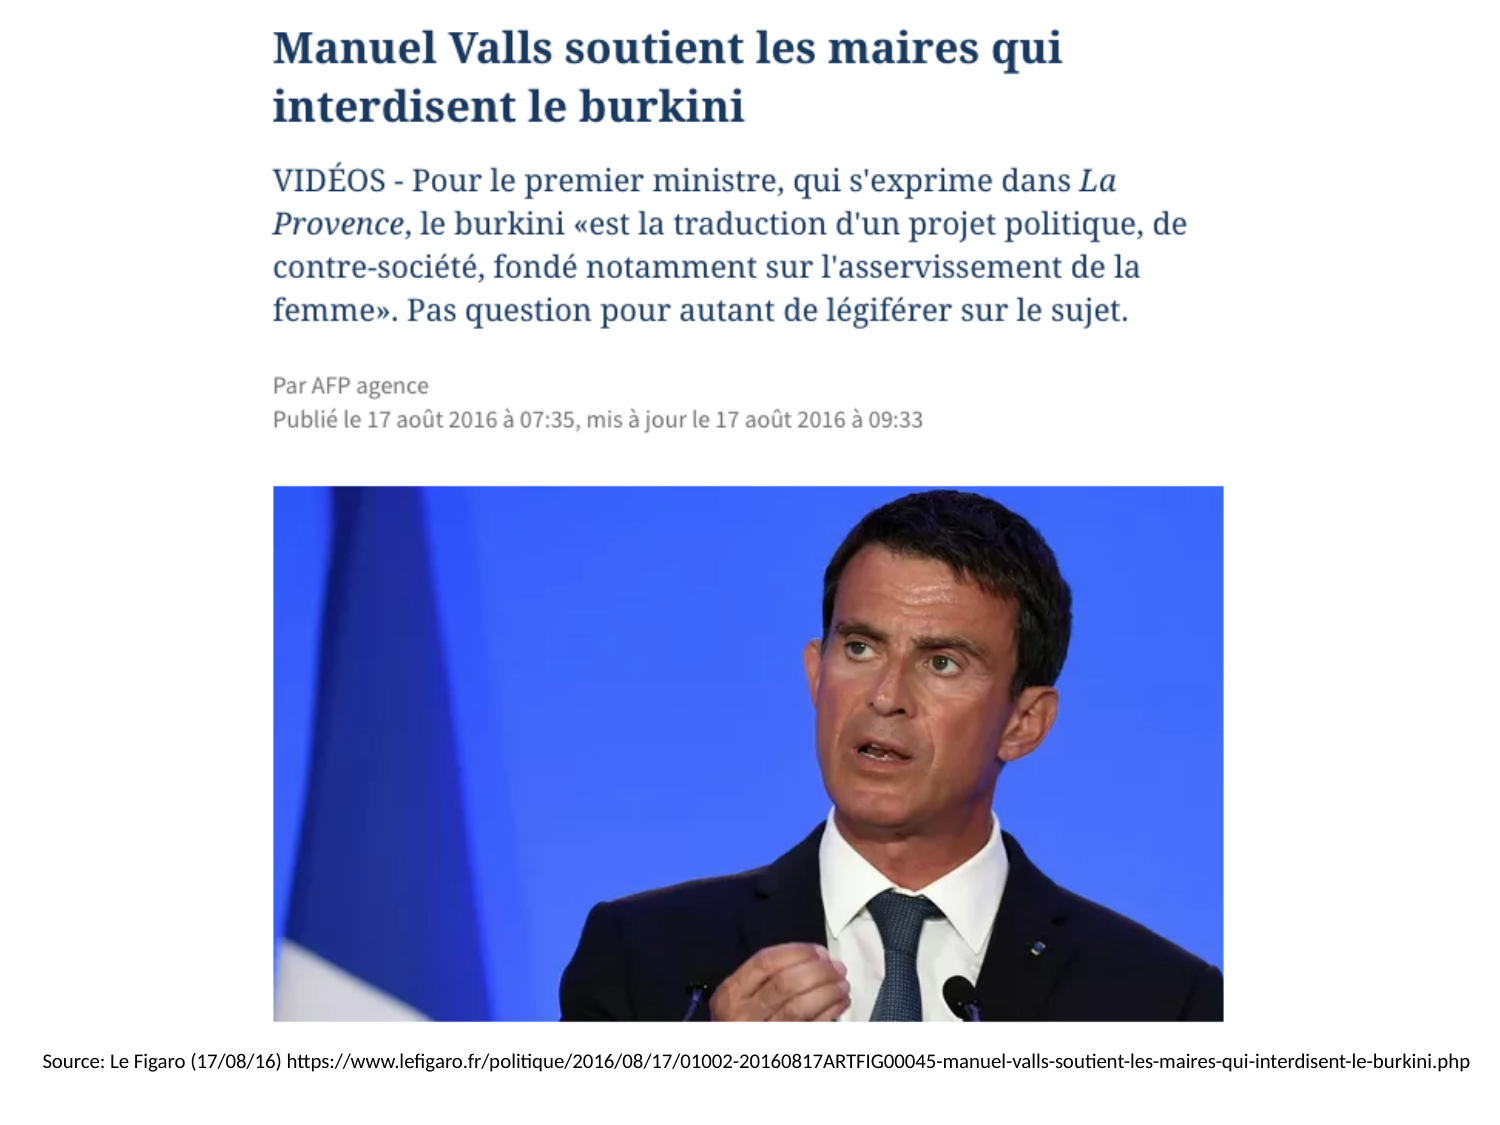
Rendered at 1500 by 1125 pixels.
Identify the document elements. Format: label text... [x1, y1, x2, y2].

picture [251, 14, 1248, 1036]
text_box Source: Le Figaro (17/08/16) https://www.lefigaro.fr/politique/2016/08/17/01002-20160817ARTFIG00045-manuel-valls-soutient-les-maires-qui-interdisent-le-burkini.php [27, 1040, 1486, 1081]
